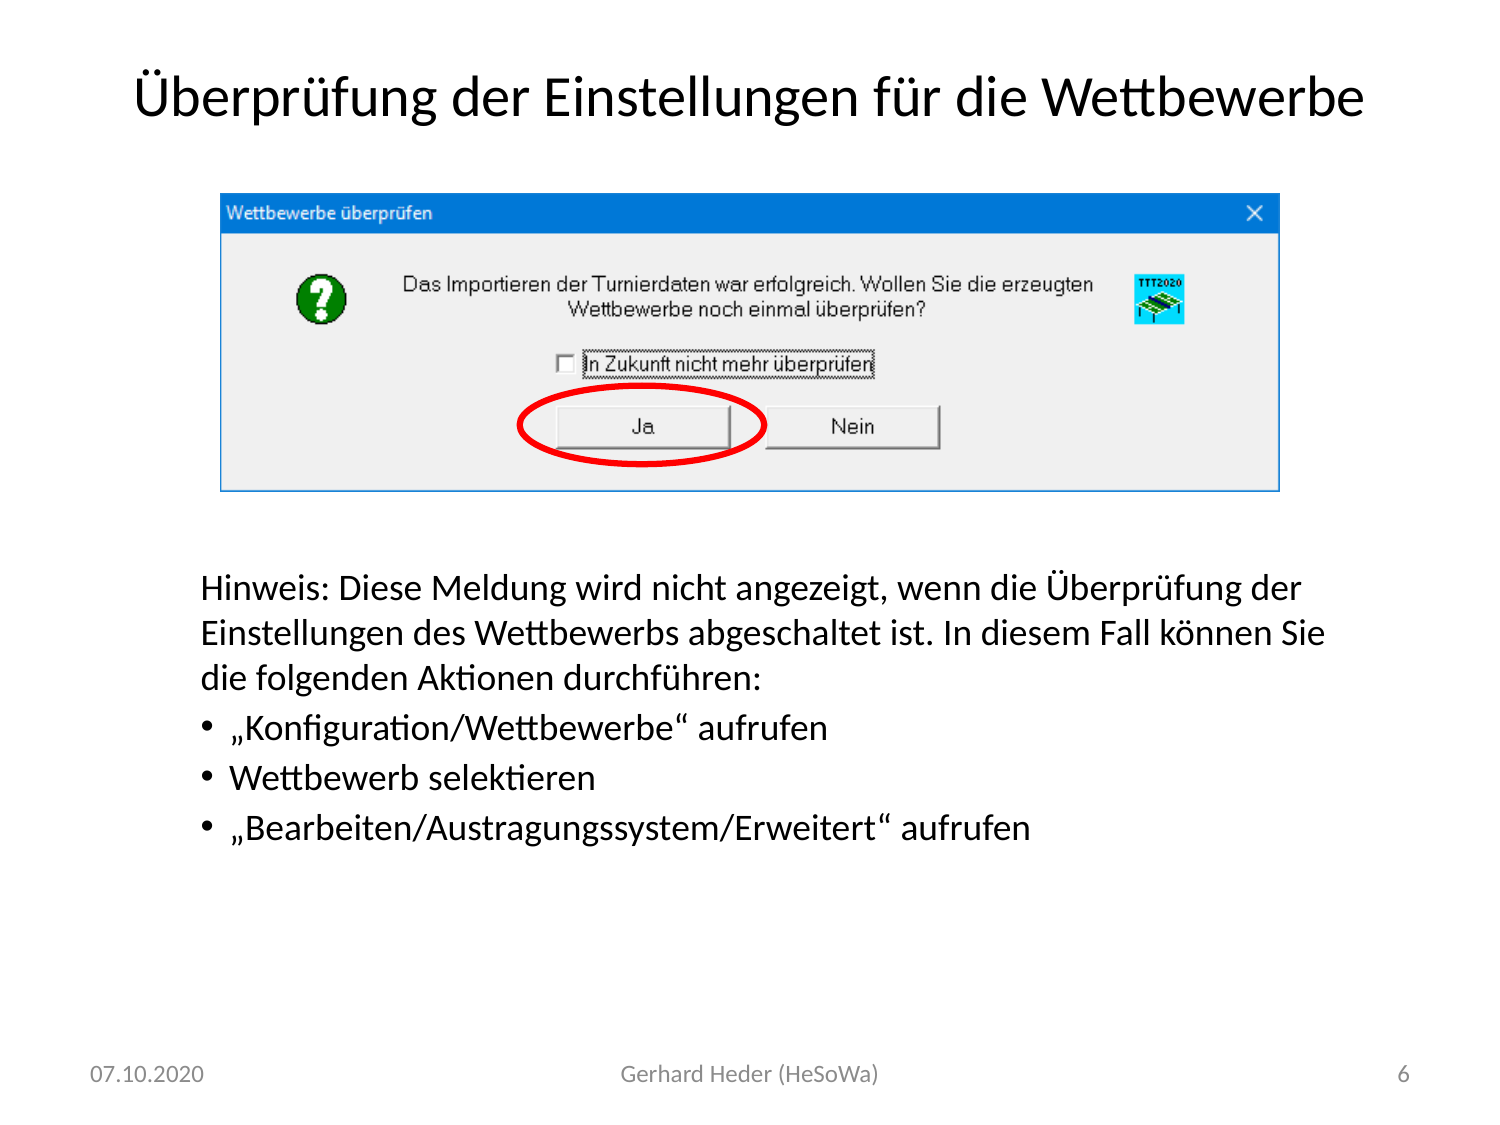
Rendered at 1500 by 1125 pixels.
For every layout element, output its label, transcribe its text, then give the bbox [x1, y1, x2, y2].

footer Gerhard Heder (HeSoWa) [512, 1042, 988, 1103]
title Überprüfung der Einstellungen für die Wettbewerbe [74, 44, 1426, 141]
text_box Hinweis: Diese Meldung wird nicht angezeigt, wenn die Überprüfung der Einstellungen des Wettbewerbs abgeschaltet ist. In diesem Fall können Sie die folgenden Aktionen durchführen: „Konfiguration/Wettbewerbe“ aufrufen Wettbewerb selektieren „Bearbeiten/Austragungssystem/Erweitert“ aufrufen [185, 555, 1356, 915]
slide_number 6 [1074, 1042, 1425, 1103]
picture [220, 193, 1280, 493]
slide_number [75, 1042, 425, 1103]
